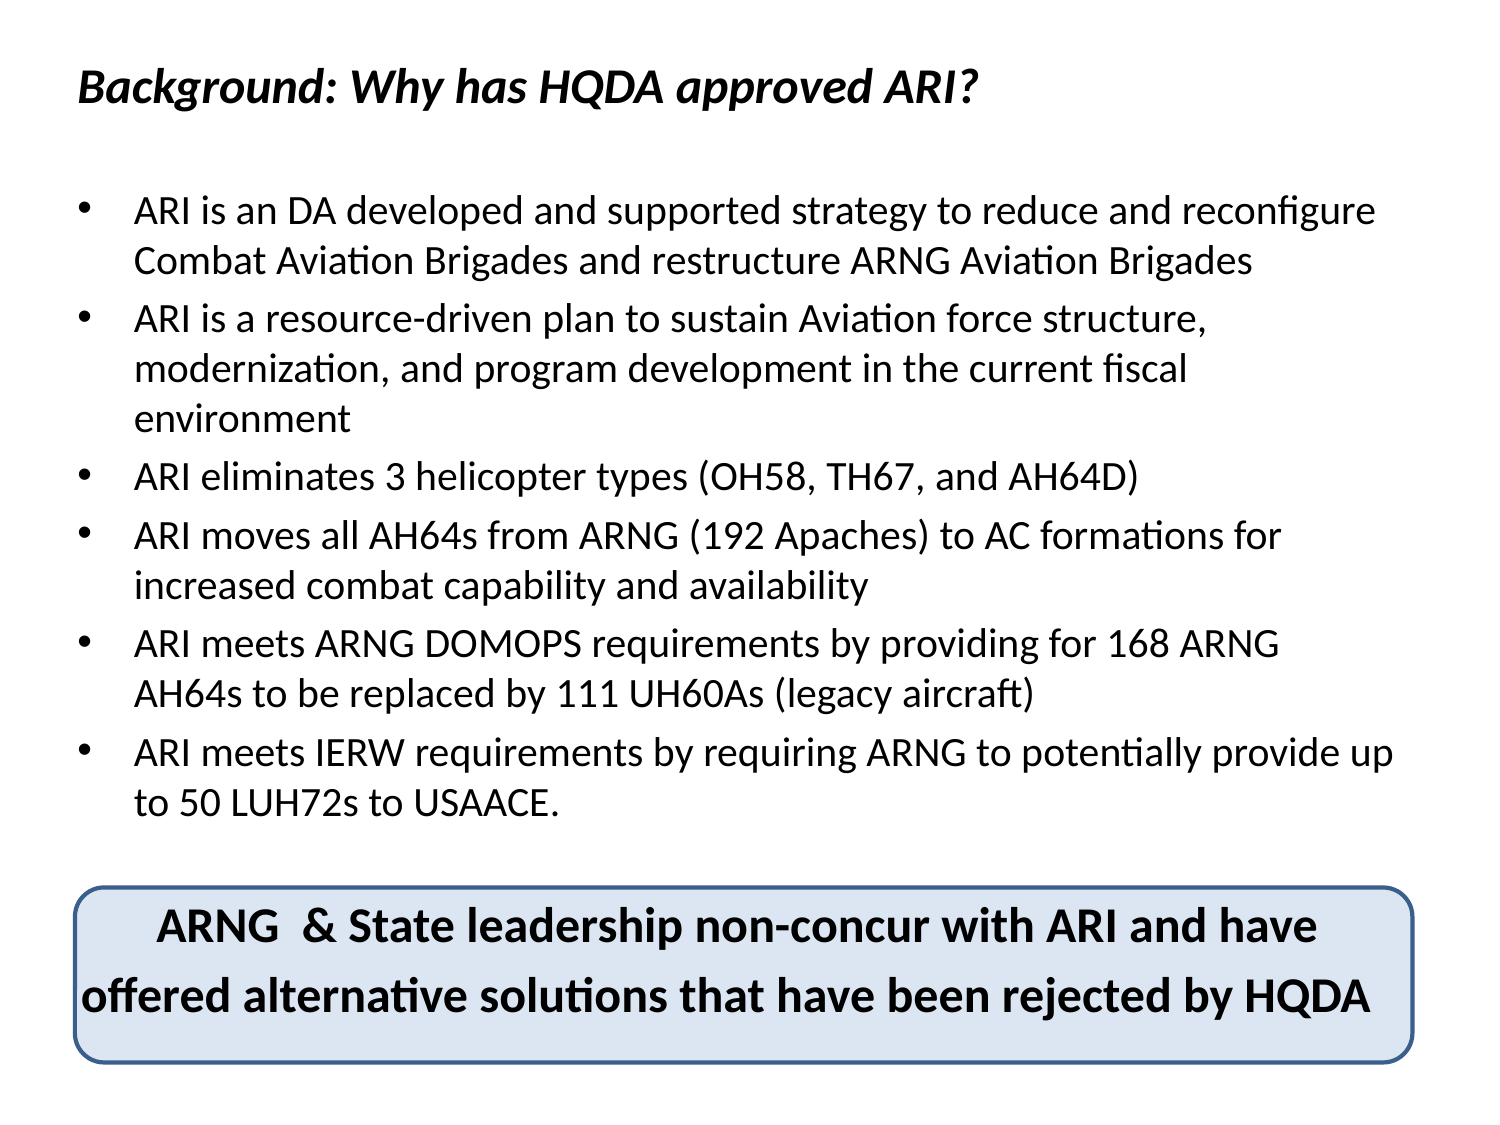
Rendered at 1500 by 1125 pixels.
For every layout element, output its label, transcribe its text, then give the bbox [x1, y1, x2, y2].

text_box [72, 907, 1415, 1065]
list ARI is an DA developed and supported strategy to reduce and reconfigure Combat Aviation Brigades and restructure ARNG Aviation Brigades ARI is a resource-driven plan to sustain Aviation force structure, modernization, and program development in the current fiscal environment ARI eliminates 3 helicopter types (OH58, TH67, and AH64D) ARI moves all AH64s from ARNG (192 Apaches) to AC formations for increased combat capability and availability ARI meets ARNG DOMOPS requirements by providing for 168 ARNG AH64s to be replaced by 111 UH60As (legacy aircraft) ARI meets IERW requirements by requiring ARNG to potentially provide up to 50 LUH72s to USAACE. ARNG & State leadership non-concur with ARI and have offered alternative solutions that have been rejected by HQDA [62, 174, 1413, 918]
title Background: Why has HQDA approved ARI? [62, 37, 1413, 130]
